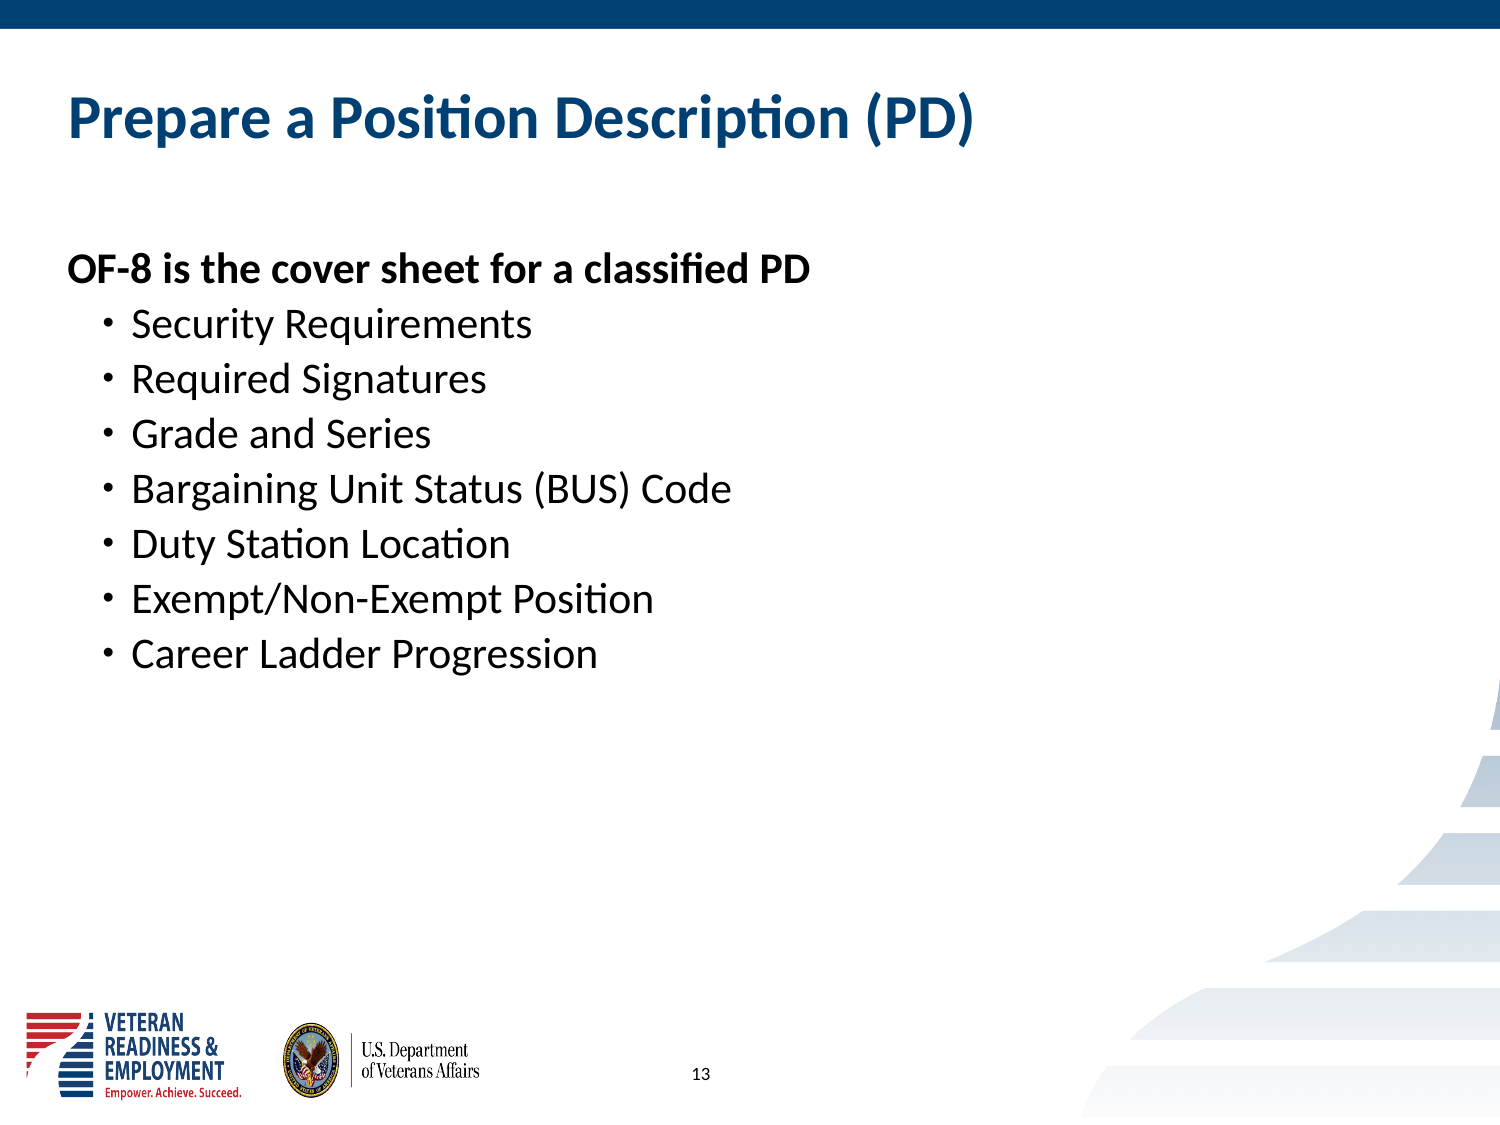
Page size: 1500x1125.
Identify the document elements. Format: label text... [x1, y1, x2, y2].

picture [0, 0, 1500, 1125]
list OF-8 is the cover sheet for a classified PD Security Requirements Required Signatures Grade and Series Bargaining Unit Status (BUS) Code Duty Station Location Exempt/Non-Exempt Position Career Ladder Progression [52, 238, 1346, 1021]
title Prepare a Position Description (PD) [52, 54, 1249, 183]
slide_number 13 [658, 1042, 744, 1103]
